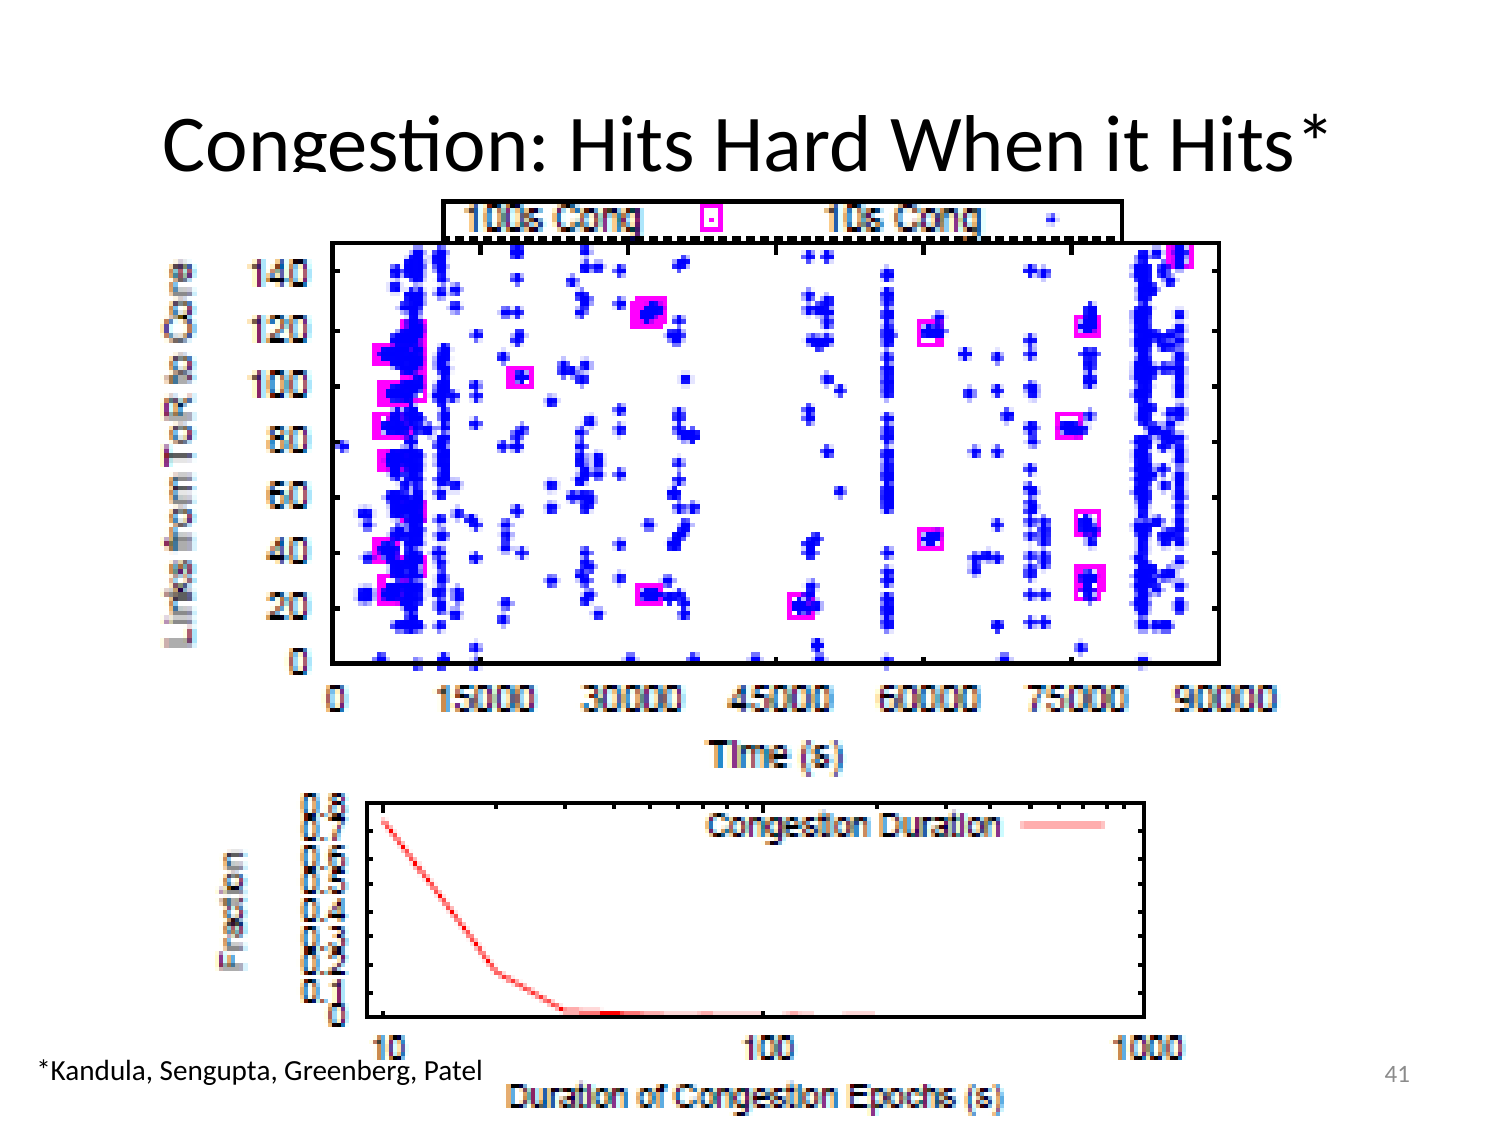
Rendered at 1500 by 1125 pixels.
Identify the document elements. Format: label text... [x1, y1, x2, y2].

title Congestion: Hits Hard When it Hits* [75, 45, 1425, 233]
text_box *Kandula, Sengupta, Greenberg, Patel [21, 1044, 154, 1094]
slide_number 41 [1297, 1042, 1425, 1103]
picture [136, 172, 1305, 1125]
